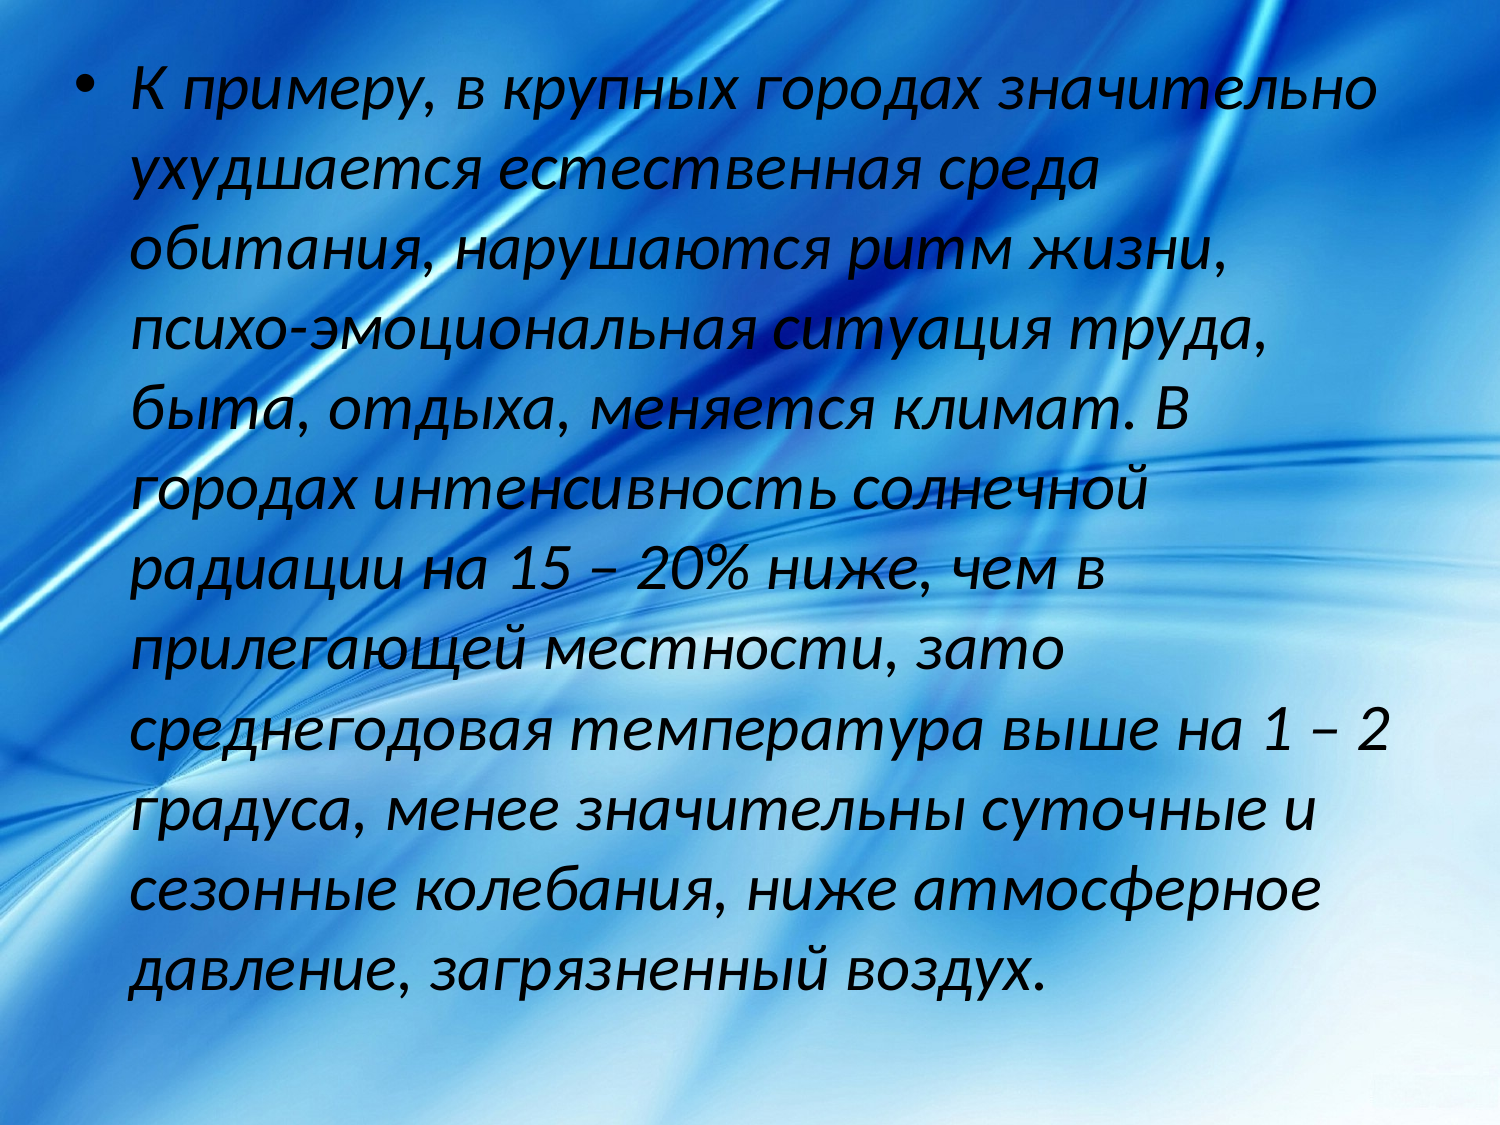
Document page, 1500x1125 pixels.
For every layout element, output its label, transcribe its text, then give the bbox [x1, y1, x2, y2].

list К примеру, в крупных городах значительно ухудшается естественная среда обитания, нарушаются ритм жизни, психо-эмоциональная ситуация труда, быта, отдыха, меняется климат. В городах интенсивность солнечной радиации на 15 – 20% ниже, чем в прилегающей местности, зато среднегодовая температура выше на 1 – 2 градуса, менее значительны суточные и сезонные колебания, ниже атмосферное давление, загрязненный воздух. [58, 35, 1425, 1055]
picture [0, 0, 1500, 1125]
